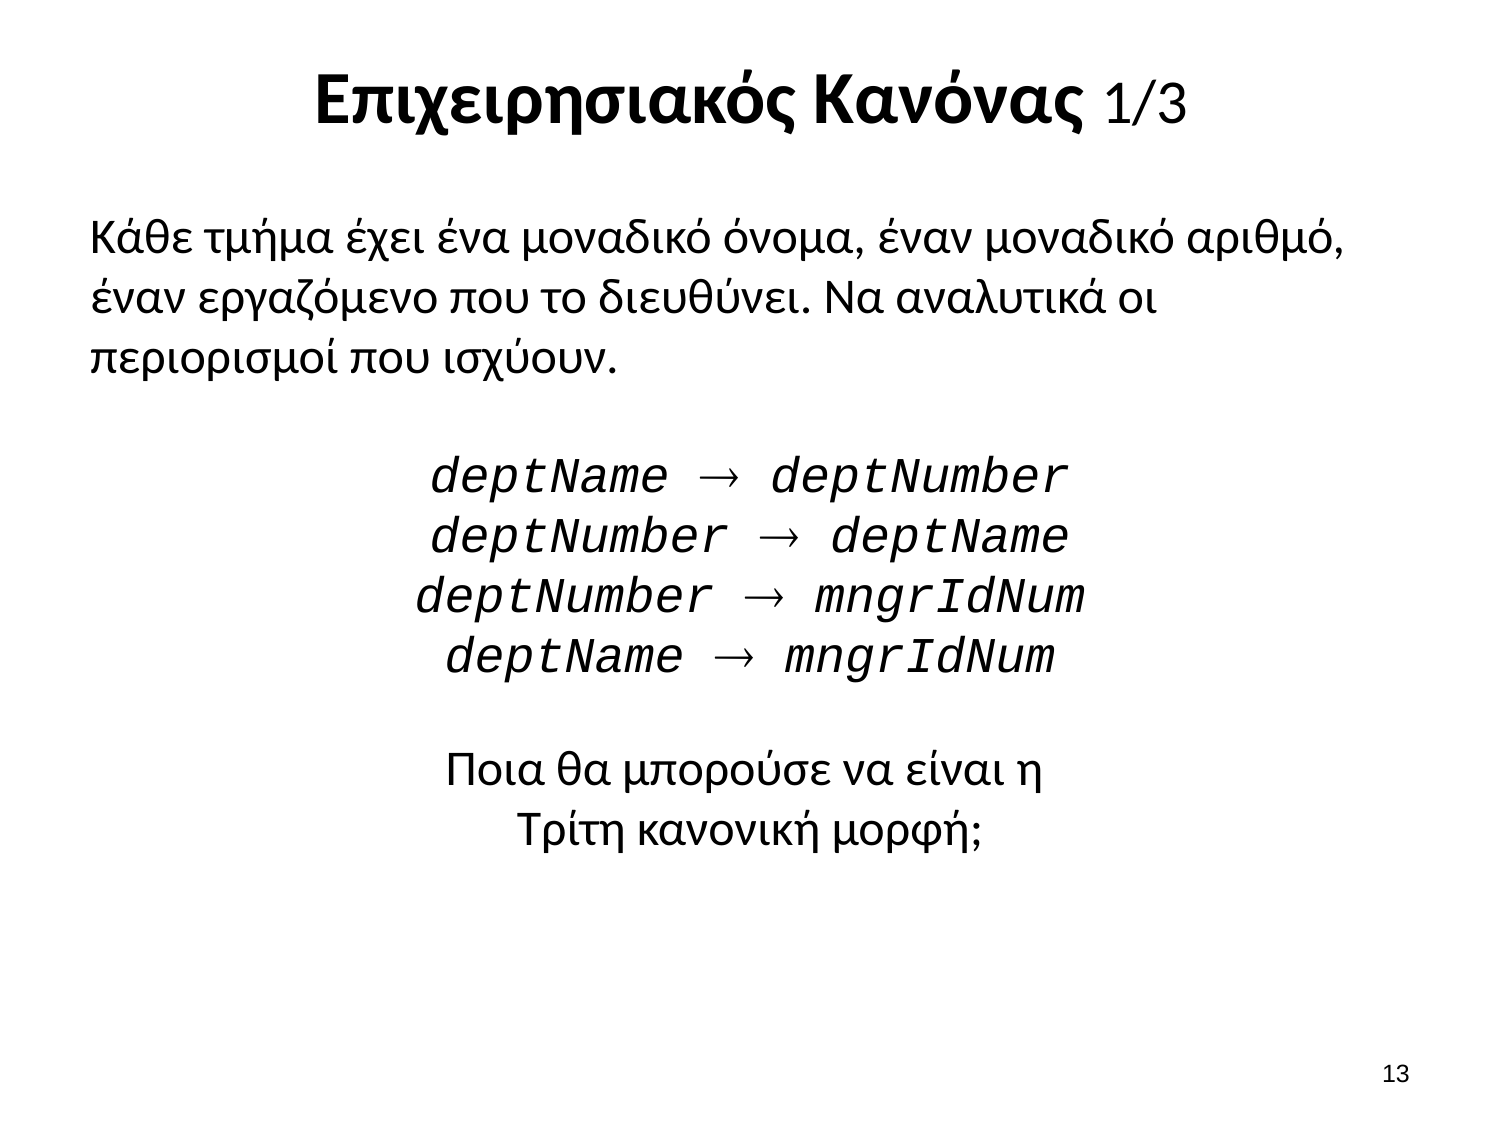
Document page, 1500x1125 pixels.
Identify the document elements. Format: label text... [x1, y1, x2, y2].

list Κάθε τμήμα έχει ένα μοναδικό όνομα, έναν μοναδικό αριθμό, έναν εργαζόμενο που το διευθύνει. Να αναλυτικά οι περιορισμοί που ισχύουν. [75, 196, 1425, 418]
title Επιχειρησιακός Κανόνας 1/3 [76, 19, 1427, 169]
slide_number 12 [1074, 1042, 1425, 1103]
text_box deptName  deptNumber deptNumber  deptName deptNumber  mngrIdNum deptName  mngrIdNum [399, 434, 1101, 690]
text_box Ποια θα μπορούσε να είναι η Τρίτη κανονική μορφή; [302, 727, 1198, 863]
